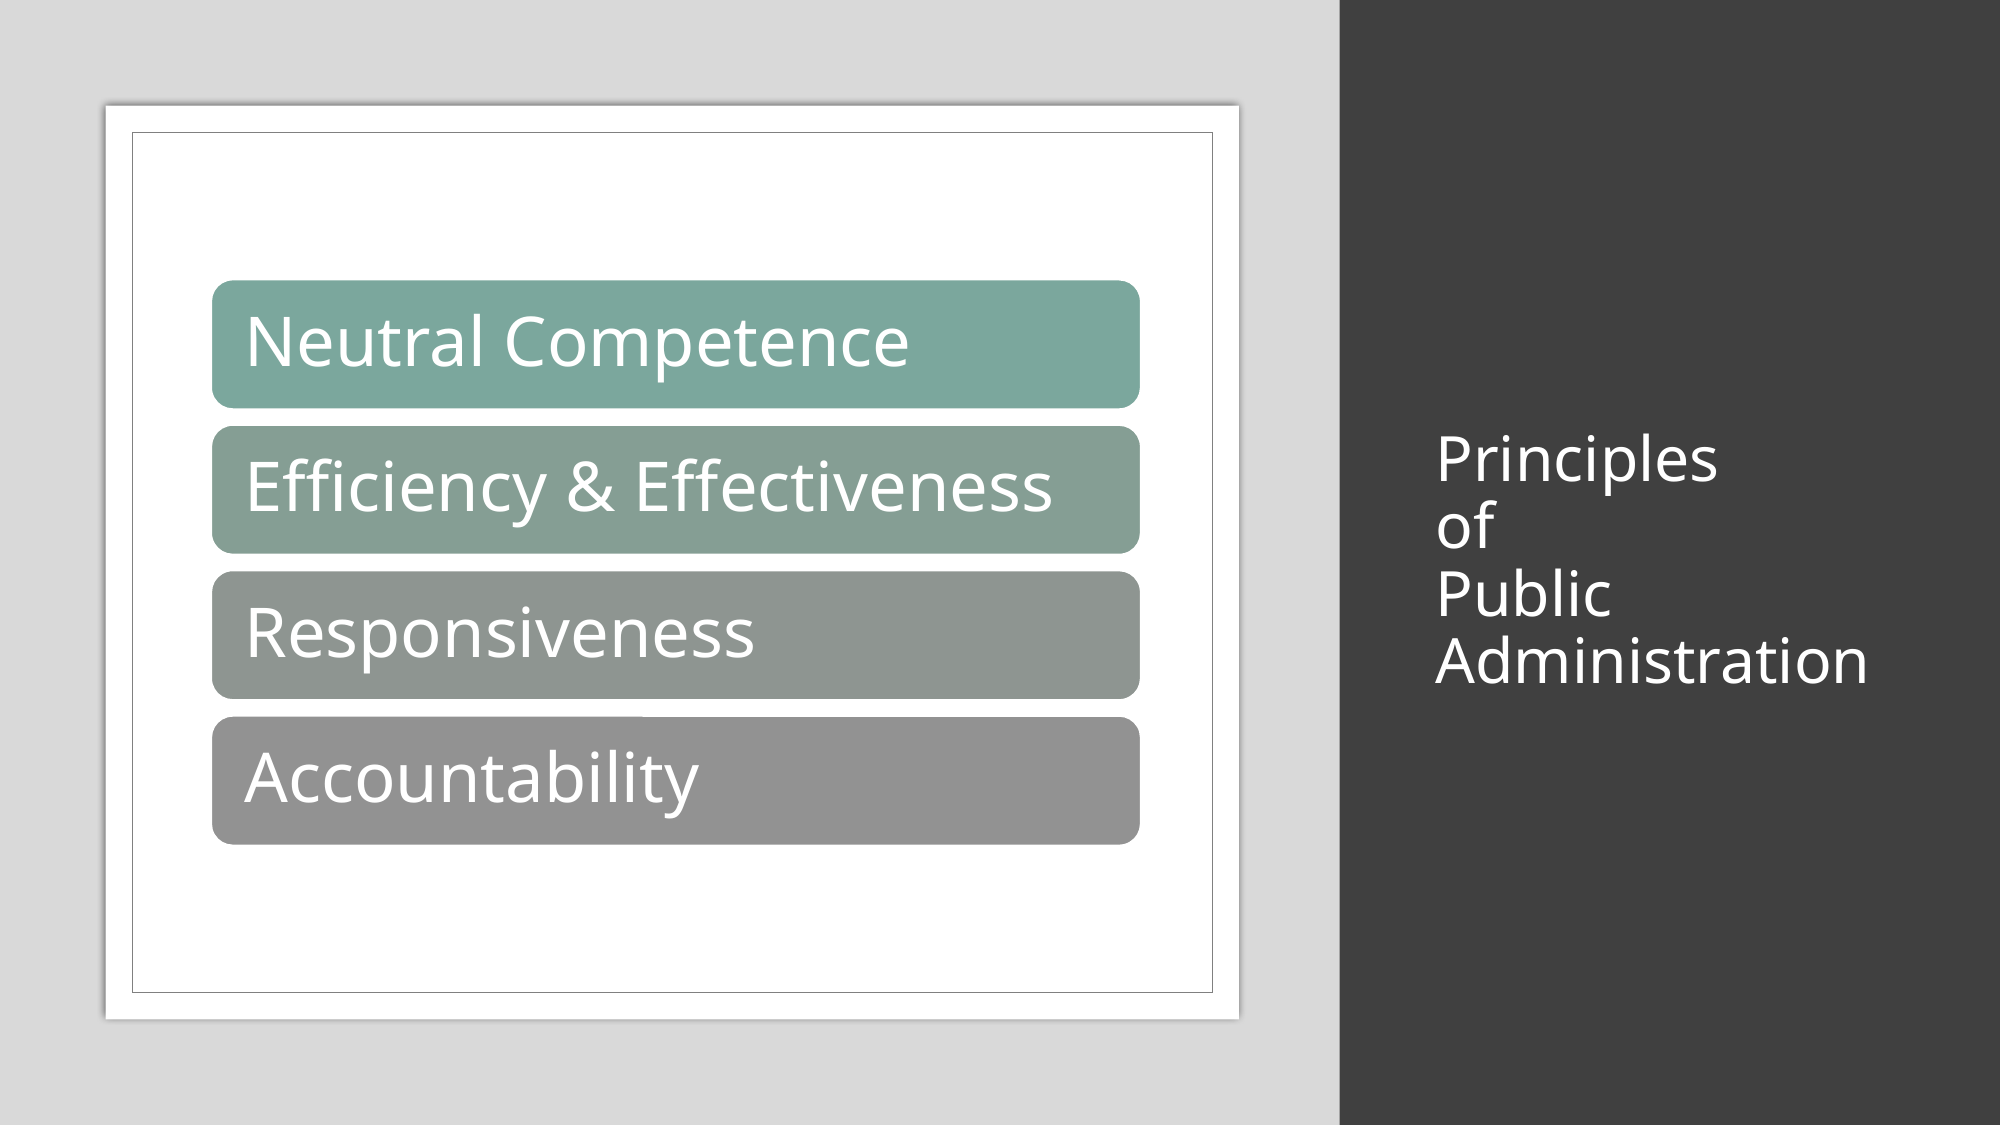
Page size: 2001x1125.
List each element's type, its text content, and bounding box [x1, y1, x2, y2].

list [211, 211, 1141, 914]
title Principles of Public Administration [1420, 105, 1895, 1020]
text_box [1341, 0, 2000, 1125]
text_box [0, 0, 1341, 1125]
text_box [105, 105, 1239, 1020]
text_box [132, 132, 1213, 993]
